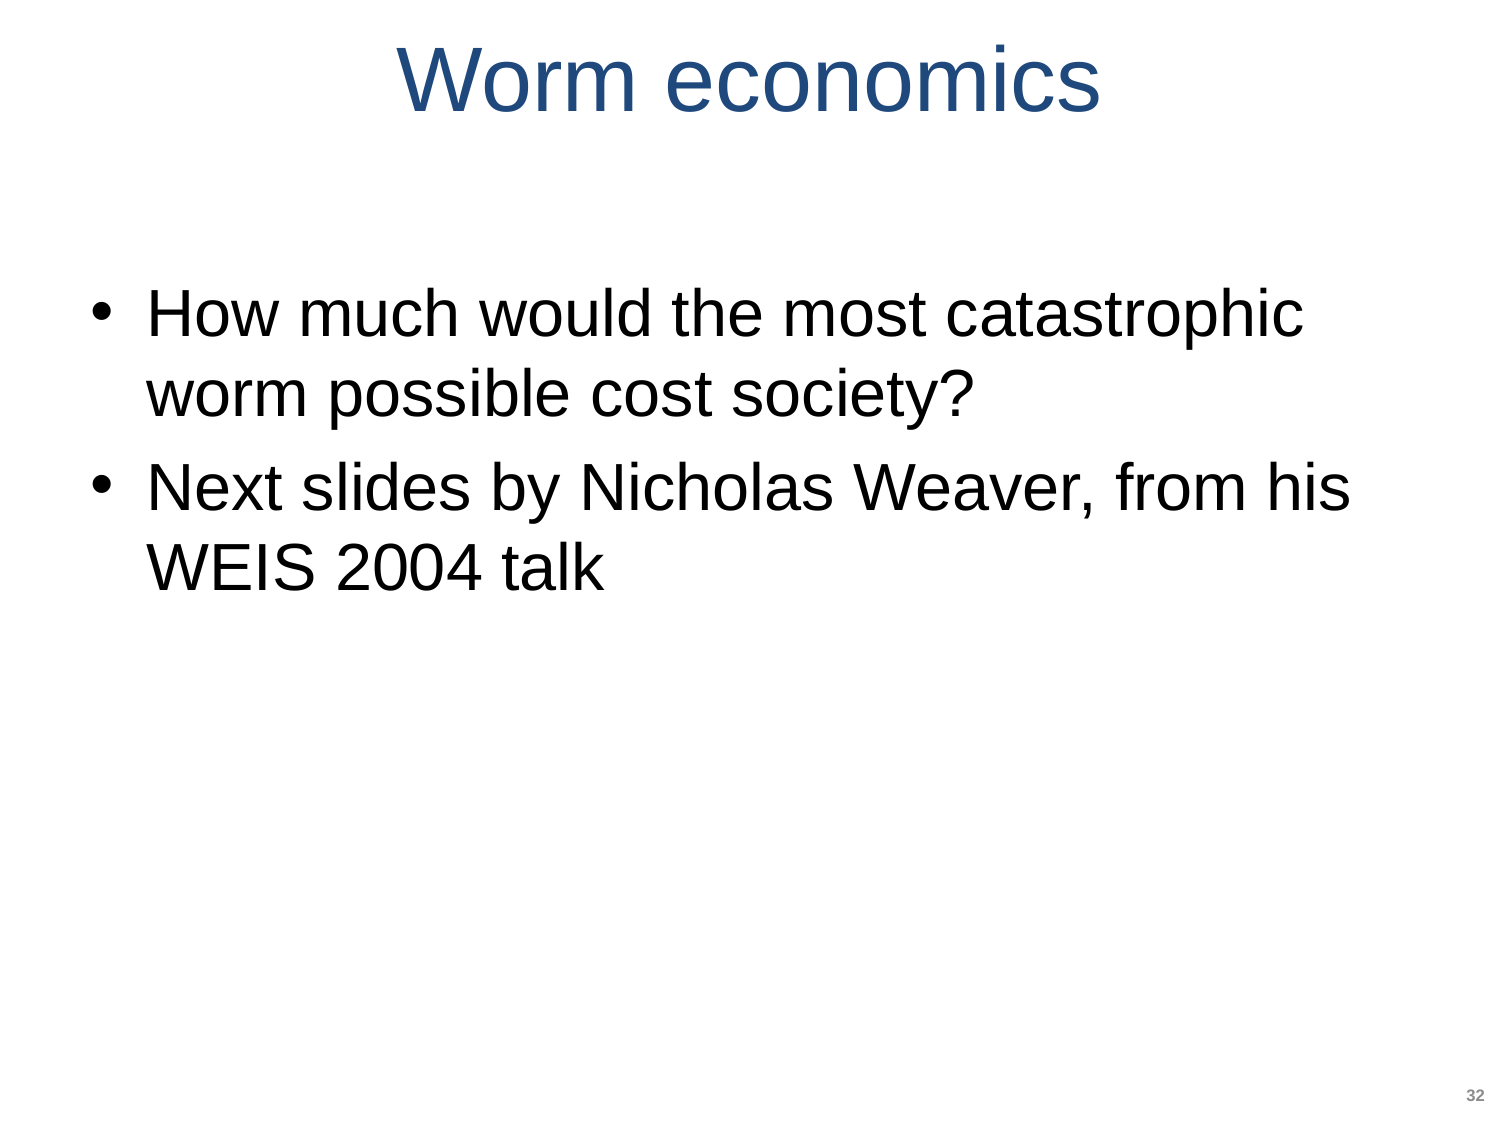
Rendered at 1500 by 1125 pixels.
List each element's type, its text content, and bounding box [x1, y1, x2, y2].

list How much would the most catastrophic worm possible cost society? Next slides by Nicholas Weaver, from his WEIS 2004 talk [75, 262, 1425, 1005]
slide_number 32 [1397, 1065, 1500, 1125]
title Worm economics [75, 0, 1425, 150]
